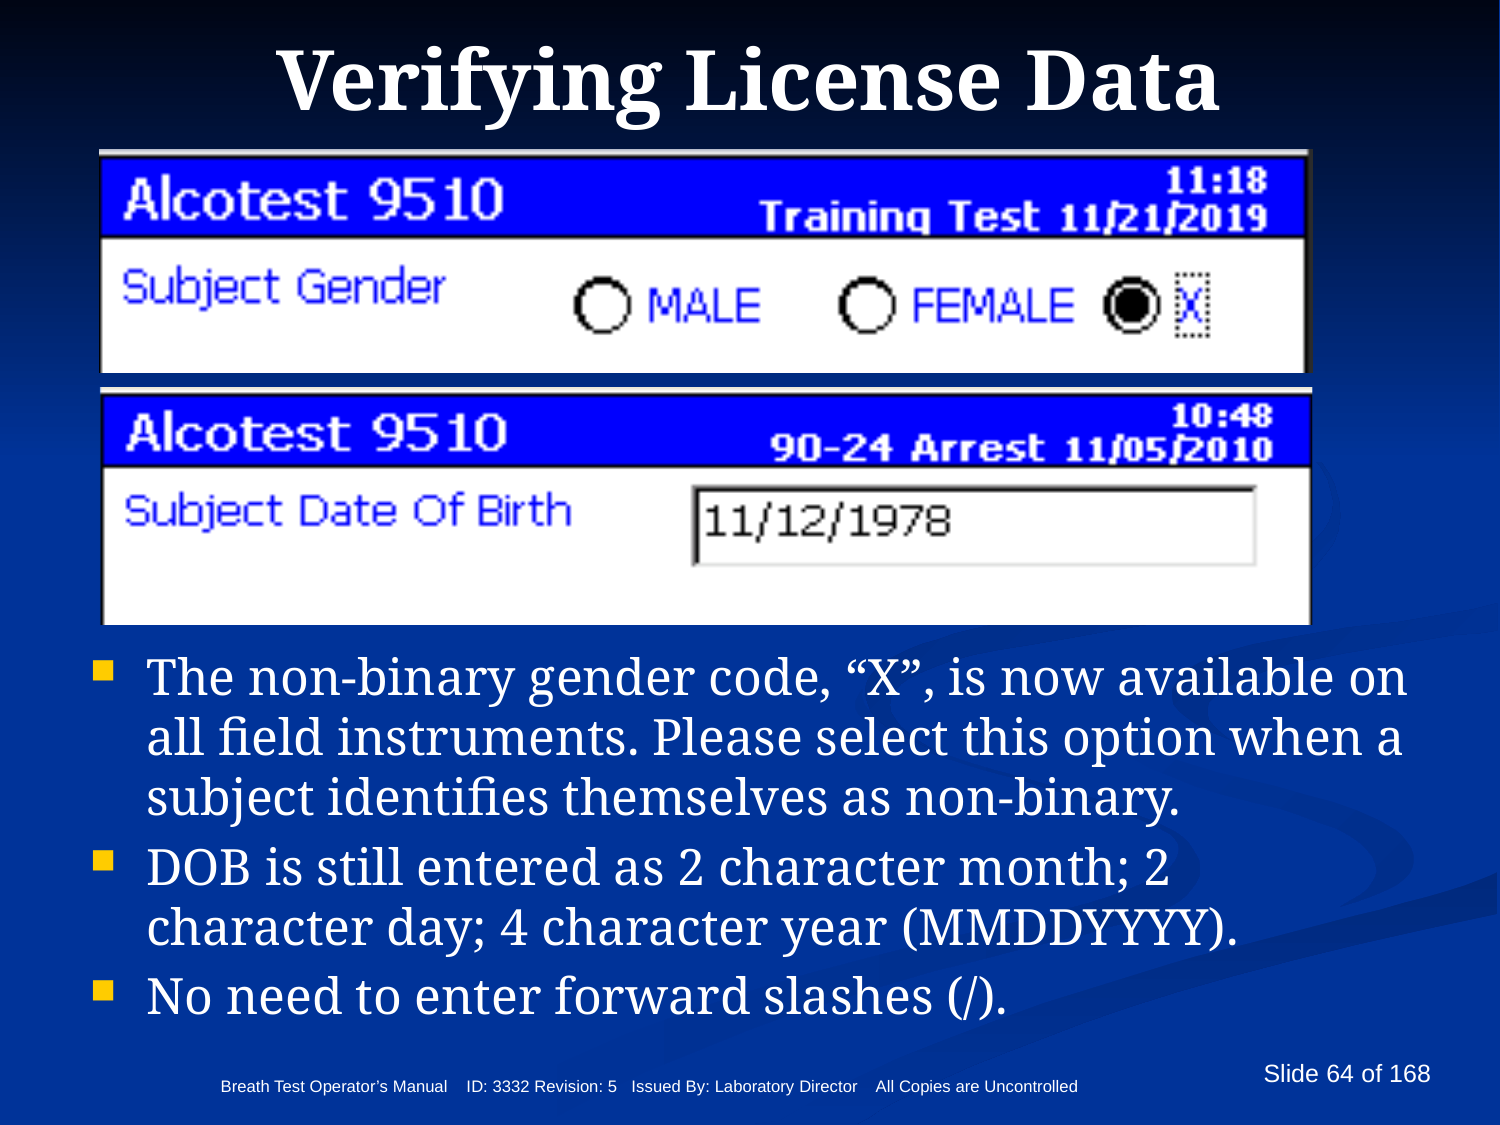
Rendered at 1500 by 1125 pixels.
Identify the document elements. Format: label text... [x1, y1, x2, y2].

list The non-binary gender code, “X”, is now available on all field instruments. Please select this option when a subject identifies themselves as non-binary. DOB is still entered as 2 character month; 2 character day; 4 character year (MMDDYYYY). No need to enter forward slashes (/). [74, 637, 1426, 1051]
title Verifying License Data [74, 37, 1426, 118]
picture [99, 387, 1313, 626]
footer Breath Test Operator’s Manual ID: 3332 Revision: 5 Issued By: Laboratory Director All Copies are Uncontrolled [74, 1024, 1226, 1104]
picture [99, 149, 1313, 374]
